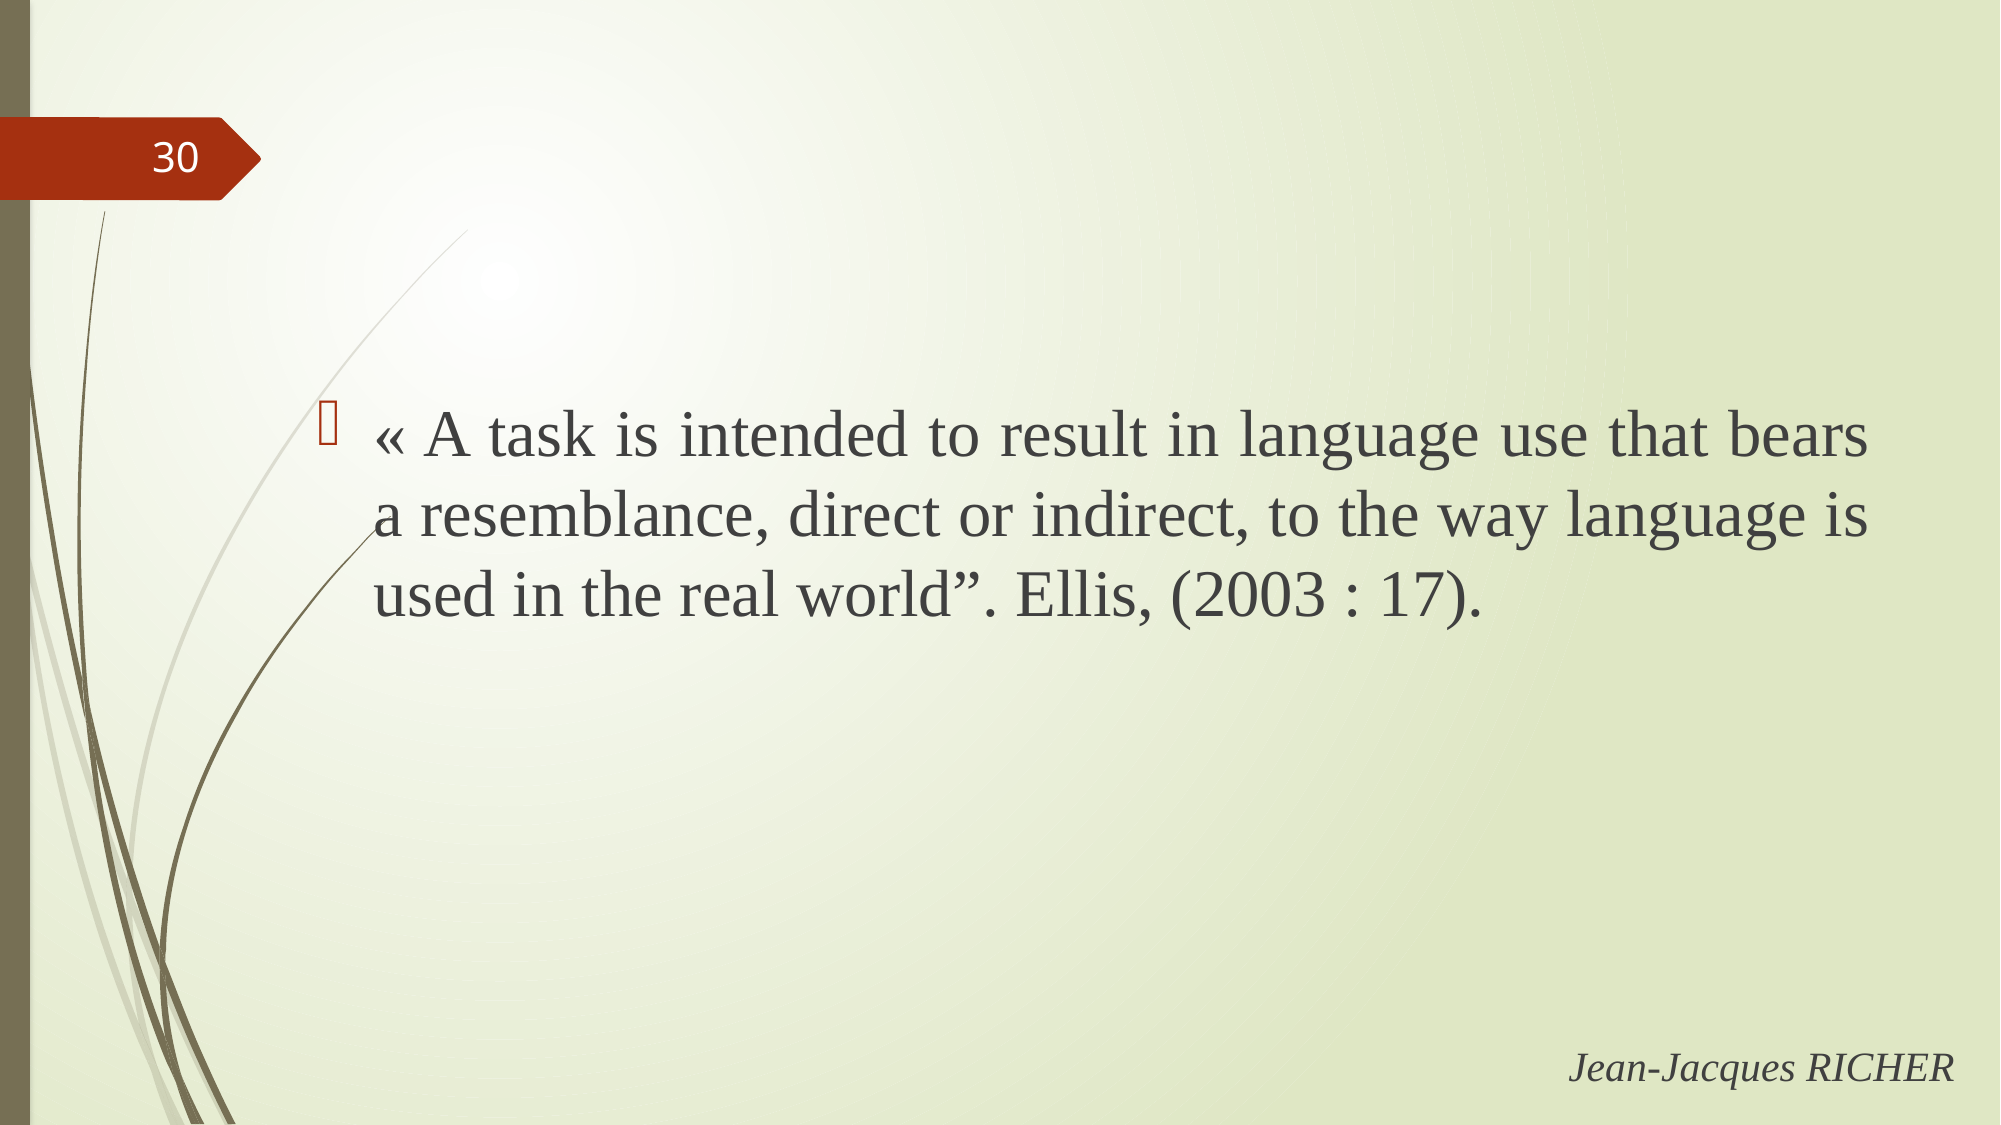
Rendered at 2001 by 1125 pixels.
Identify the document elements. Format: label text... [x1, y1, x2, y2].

text_box Jean-Jacques RICHER [1523, 1032, 2000, 1125]
slide_number 30 [87, 129, 216, 190]
list « A task is intended to result in language use that bears a resemblance, direct or indirect, to the way language is used in the real world”. Ellis, (2003 : 17). [302, 382, 1888, 1006]
